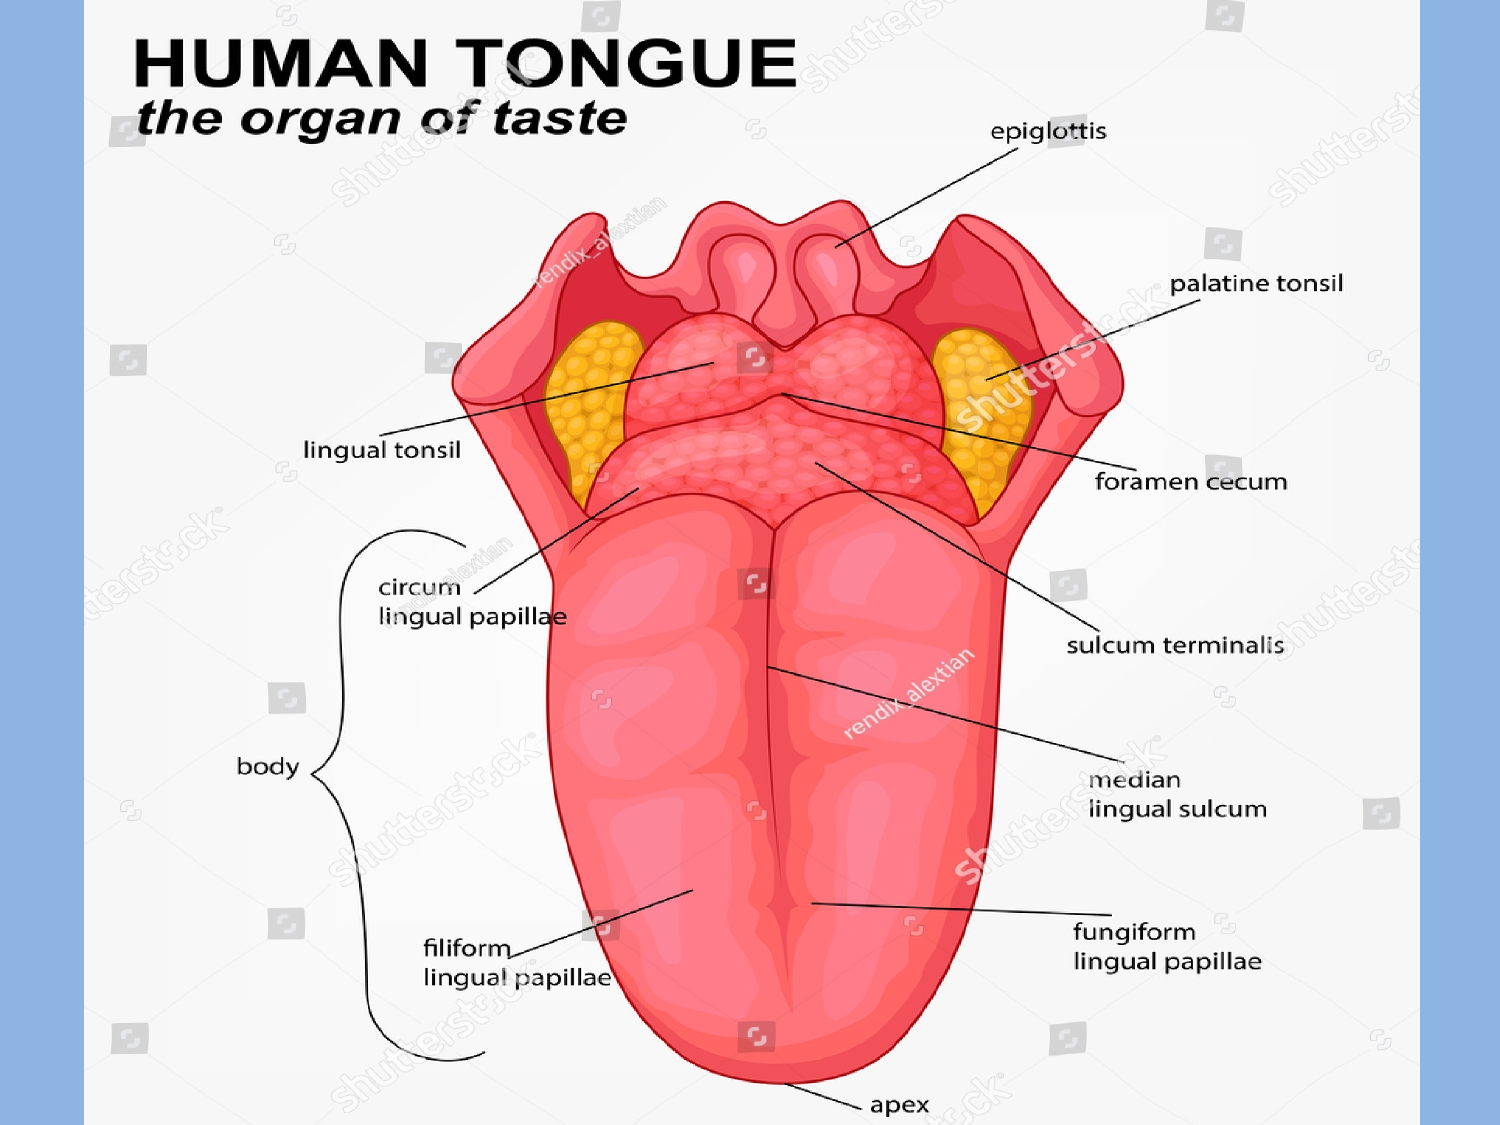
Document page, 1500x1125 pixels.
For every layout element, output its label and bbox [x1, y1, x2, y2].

slide_number [75, 1042, 80, 1103]
picture [84, 0, 1420, 1125]
